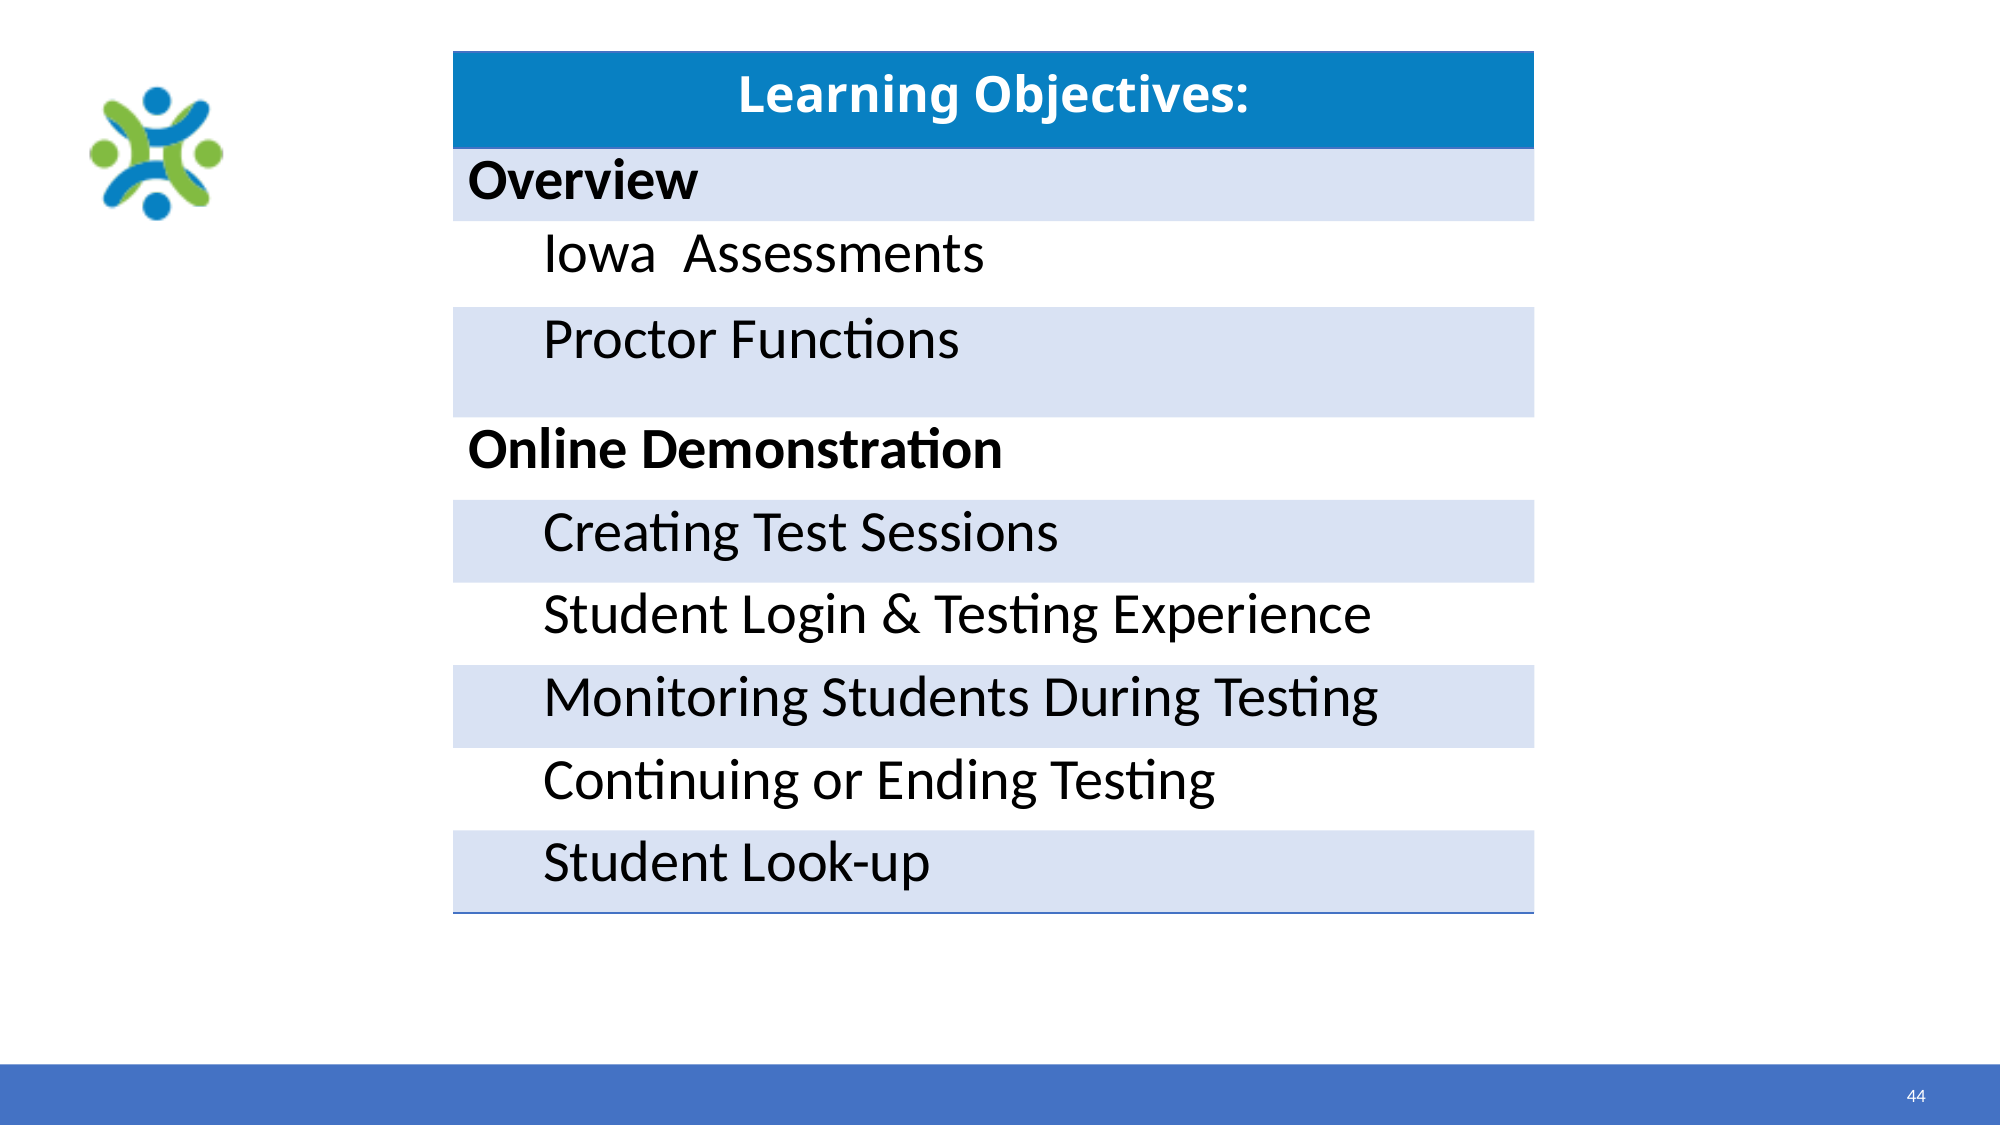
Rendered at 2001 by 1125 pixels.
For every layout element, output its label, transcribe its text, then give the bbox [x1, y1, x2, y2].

table_cell Continuing or Ending Testing [453, 748, 1534, 830]
table_cell Student Look-up [453, 830, 1534, 912]
table_header Learning Objectives: [453, 53, 1534, 147]
table_cell Monitoring Students During Testing [453, 665, 1534, 748]
slide_number 44 [1884, 1065, 1949, 1125]
table_cell Online Demonstration [453, 417, 1534, 500]
table_cell Iowa Assessments [453, 221, 1534, 307]
table_cell Creating Test Sessions [453, 500, 1534, 583]
table_cell Overview [453, 149, 1534, 221]
table_cell Student Login & Testing Experience [453, 583, 1534, 665]
table_cell Proctor Functions [453, 307, 1534, 417]
